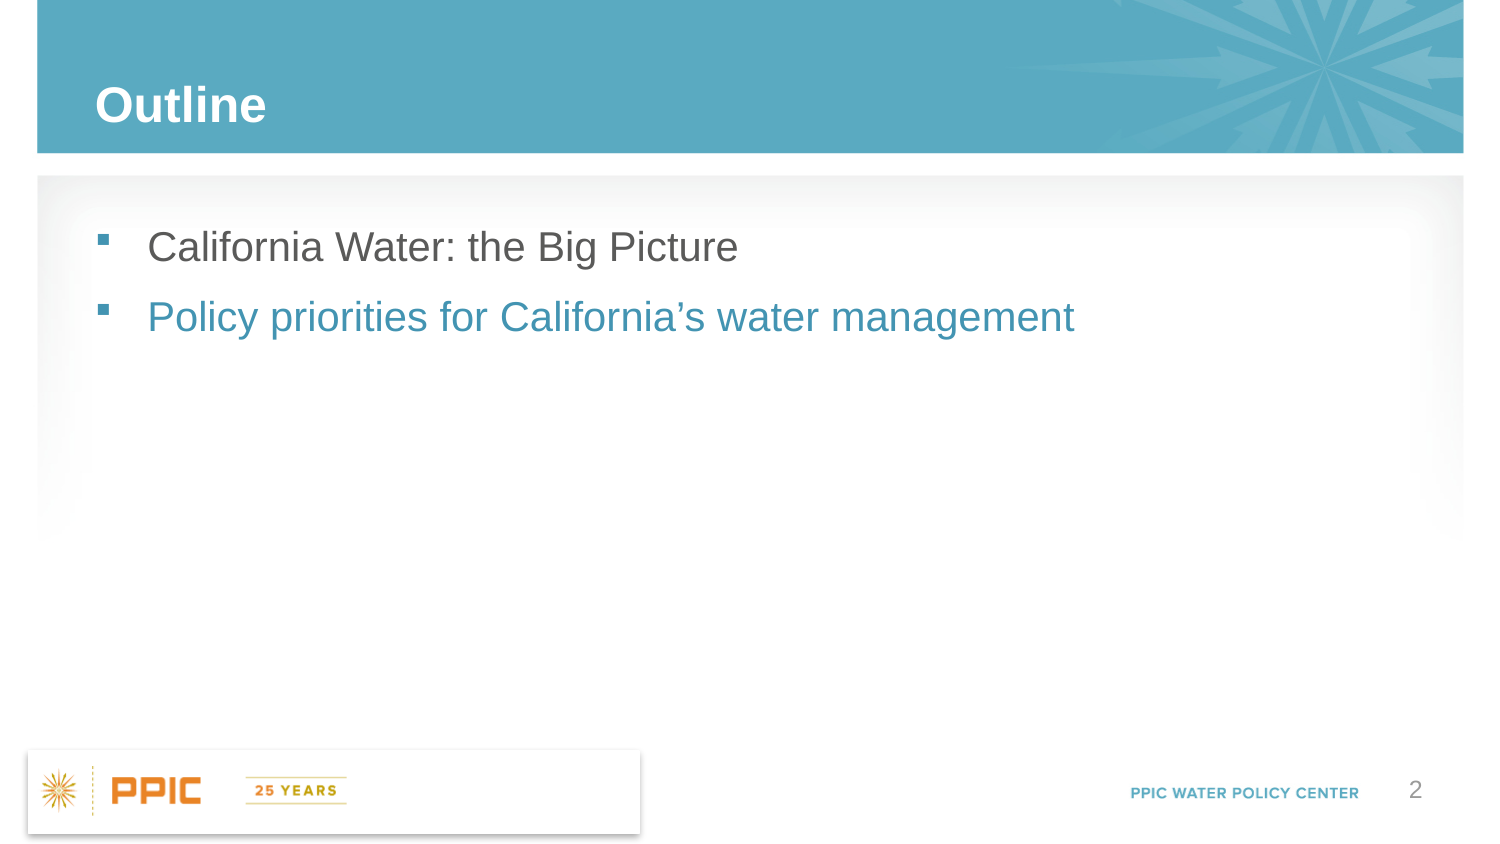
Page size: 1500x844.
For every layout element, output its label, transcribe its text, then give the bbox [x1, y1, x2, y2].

list California Water: the Big Picture Policy priorities for California’s water management [94, 225, 1328, 750]
title Outline [94, 14, 1425, 133]
picture [0, 0, 1500, 844]
slide_number 2 [1074, 780, 1438, 798]
